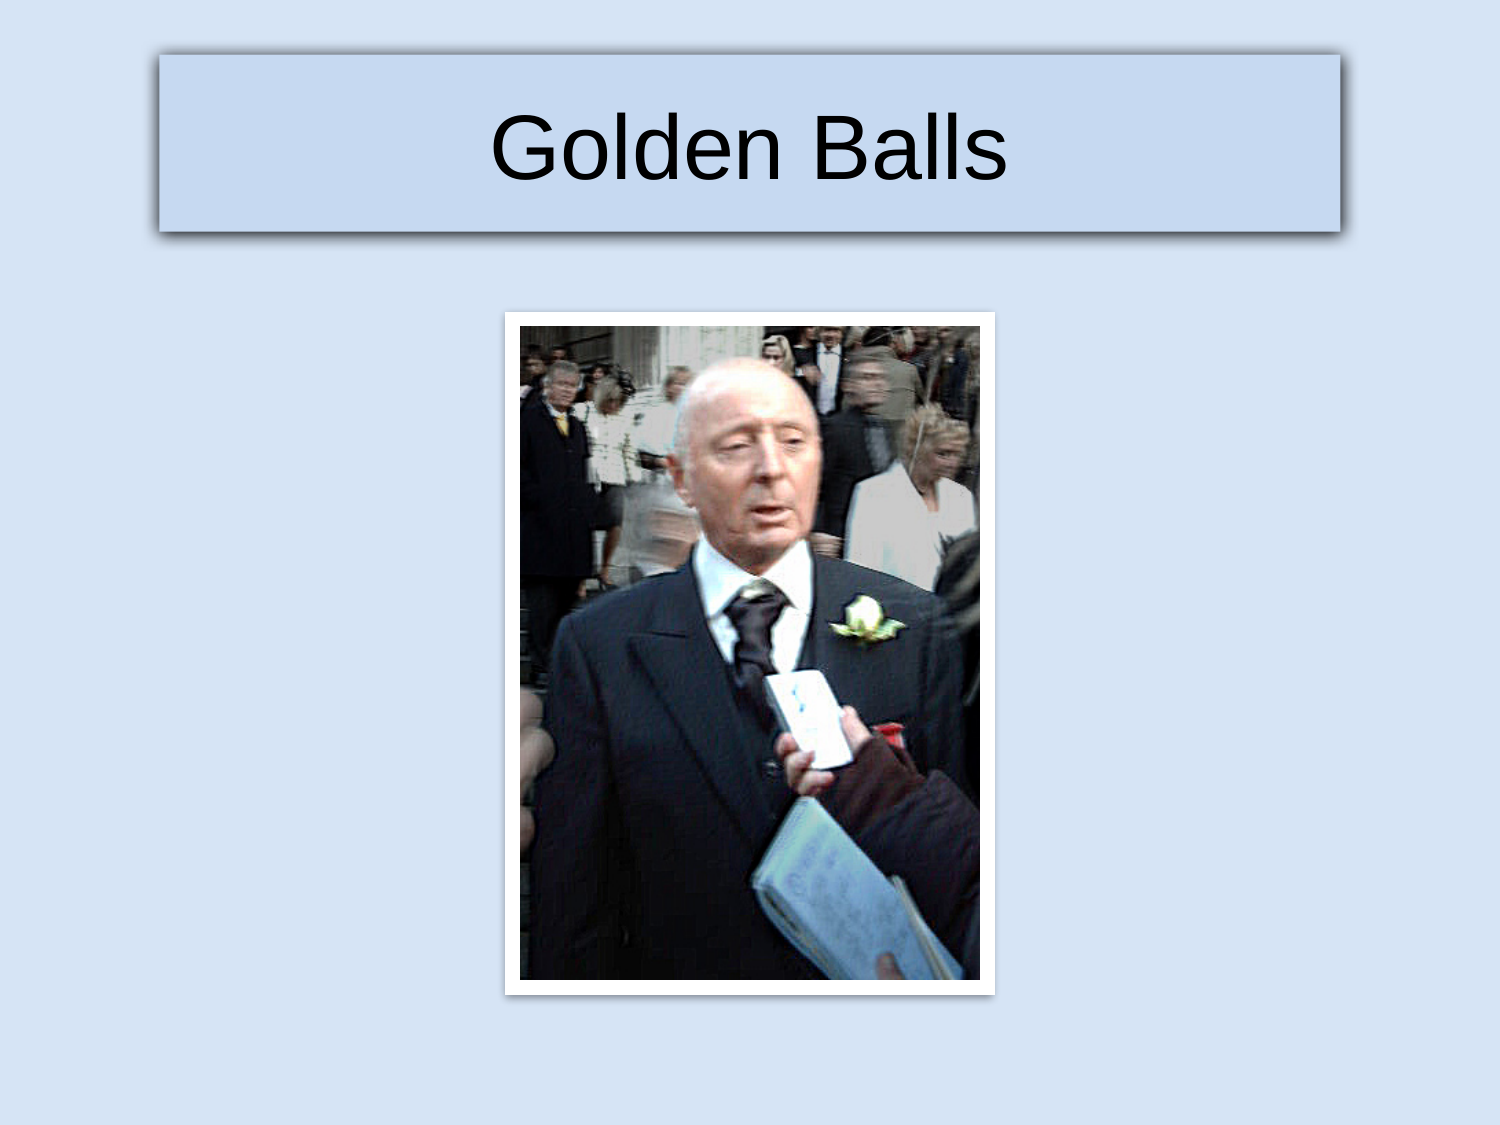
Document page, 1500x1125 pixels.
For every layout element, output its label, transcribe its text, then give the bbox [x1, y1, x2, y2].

text_box Golden Balls [159, 54, 1341, 232]
picture [519, 325, 981, 981]
